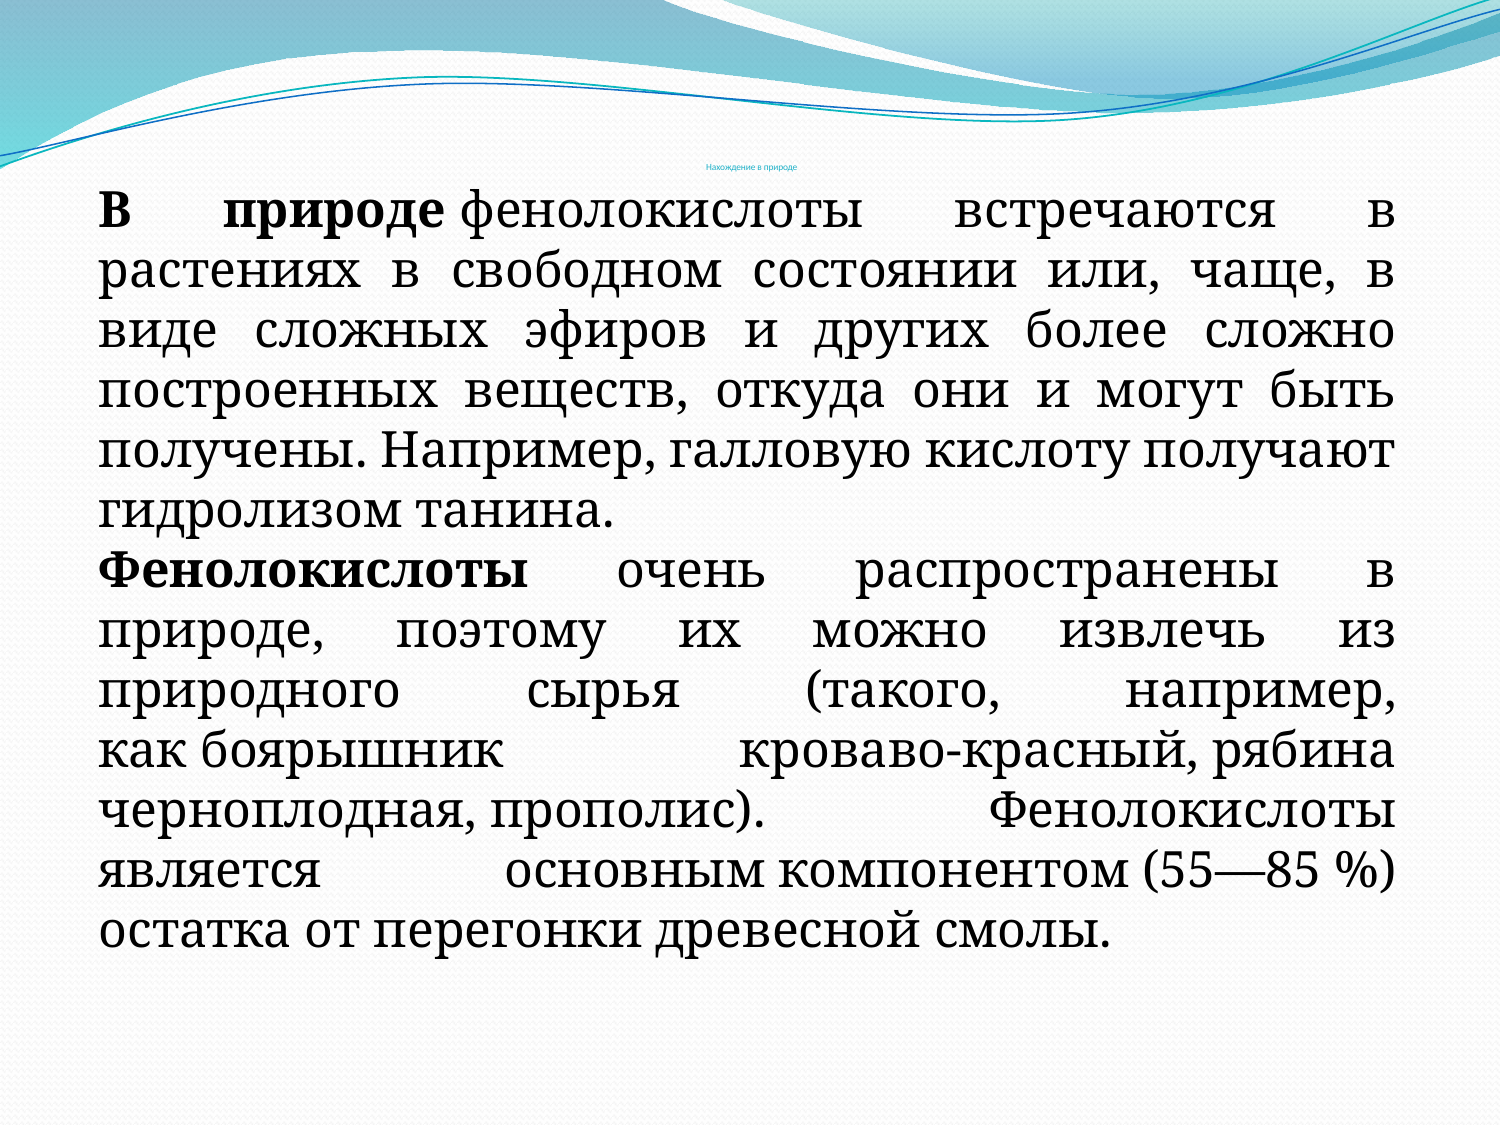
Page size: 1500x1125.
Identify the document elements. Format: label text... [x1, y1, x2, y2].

text_box В природе фенолокислоты встречаются в растениях в свободном состоянии или, чаще, в виде сложных эфиров и других более сложно построенных веществ, откуда они и могут быть получены. Например, галловую кислоту получают гидролизом танина. Фенолокислоты очень распространены в природе, поэтому их можно извлечь из природного сырья (такого, например, как боярышник кроваво-красный, рябина черноплодная, прополис). Фенолокислоты является основным компонентом (55—85 %) остатка от перегонки древесной смолы. [83, 169, 1412, 1125]
title Нахождение в природе [76, 30, 1427, 173]
